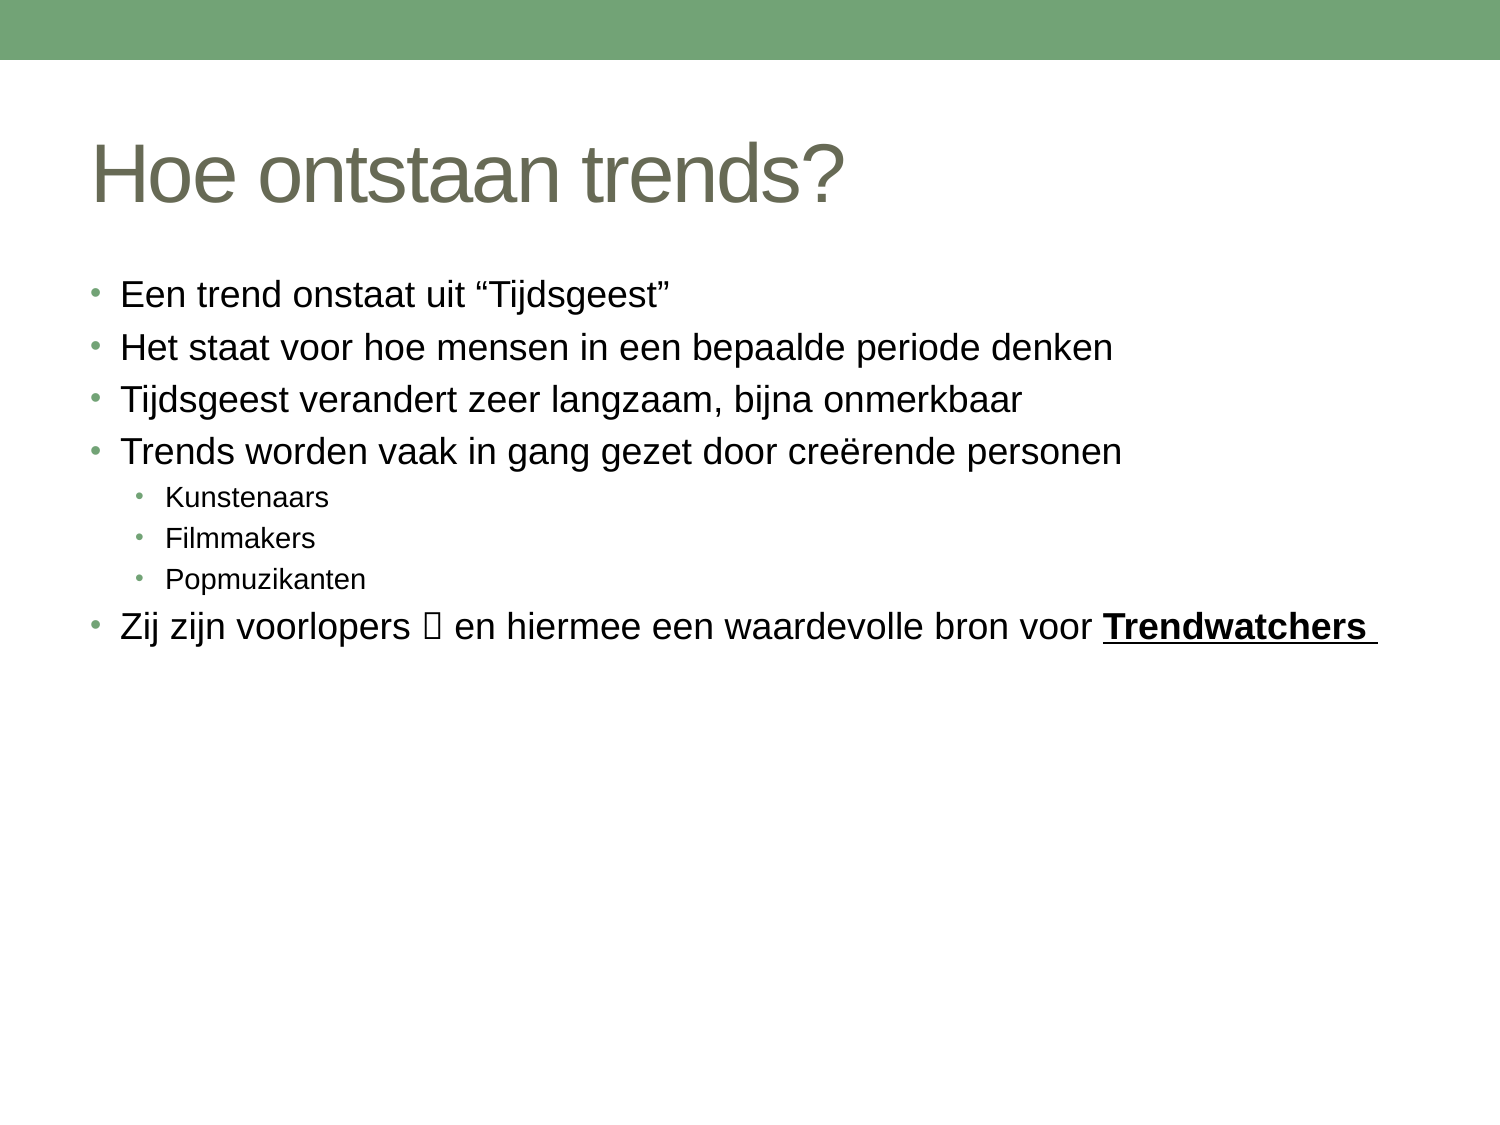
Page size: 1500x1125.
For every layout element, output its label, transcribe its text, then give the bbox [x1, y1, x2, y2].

title Hoe ontstaan trends? [75, 87, 1425, 250]
list Een trend onstaat uit “Tijdsgeest” Het staat voor hoe mensen in een bepaalde periode denken Tijdsgeest verandert zeer langzaam, bijna onmerkbaar Trends worden vaak in gang gezet door creërende personen Kunstenaars Filmmakers Popmuzikanten Zij zijn voorlopers  en hiermee een waardevolle bron voor Trendwatchers [75, 262, 1425, 752]
